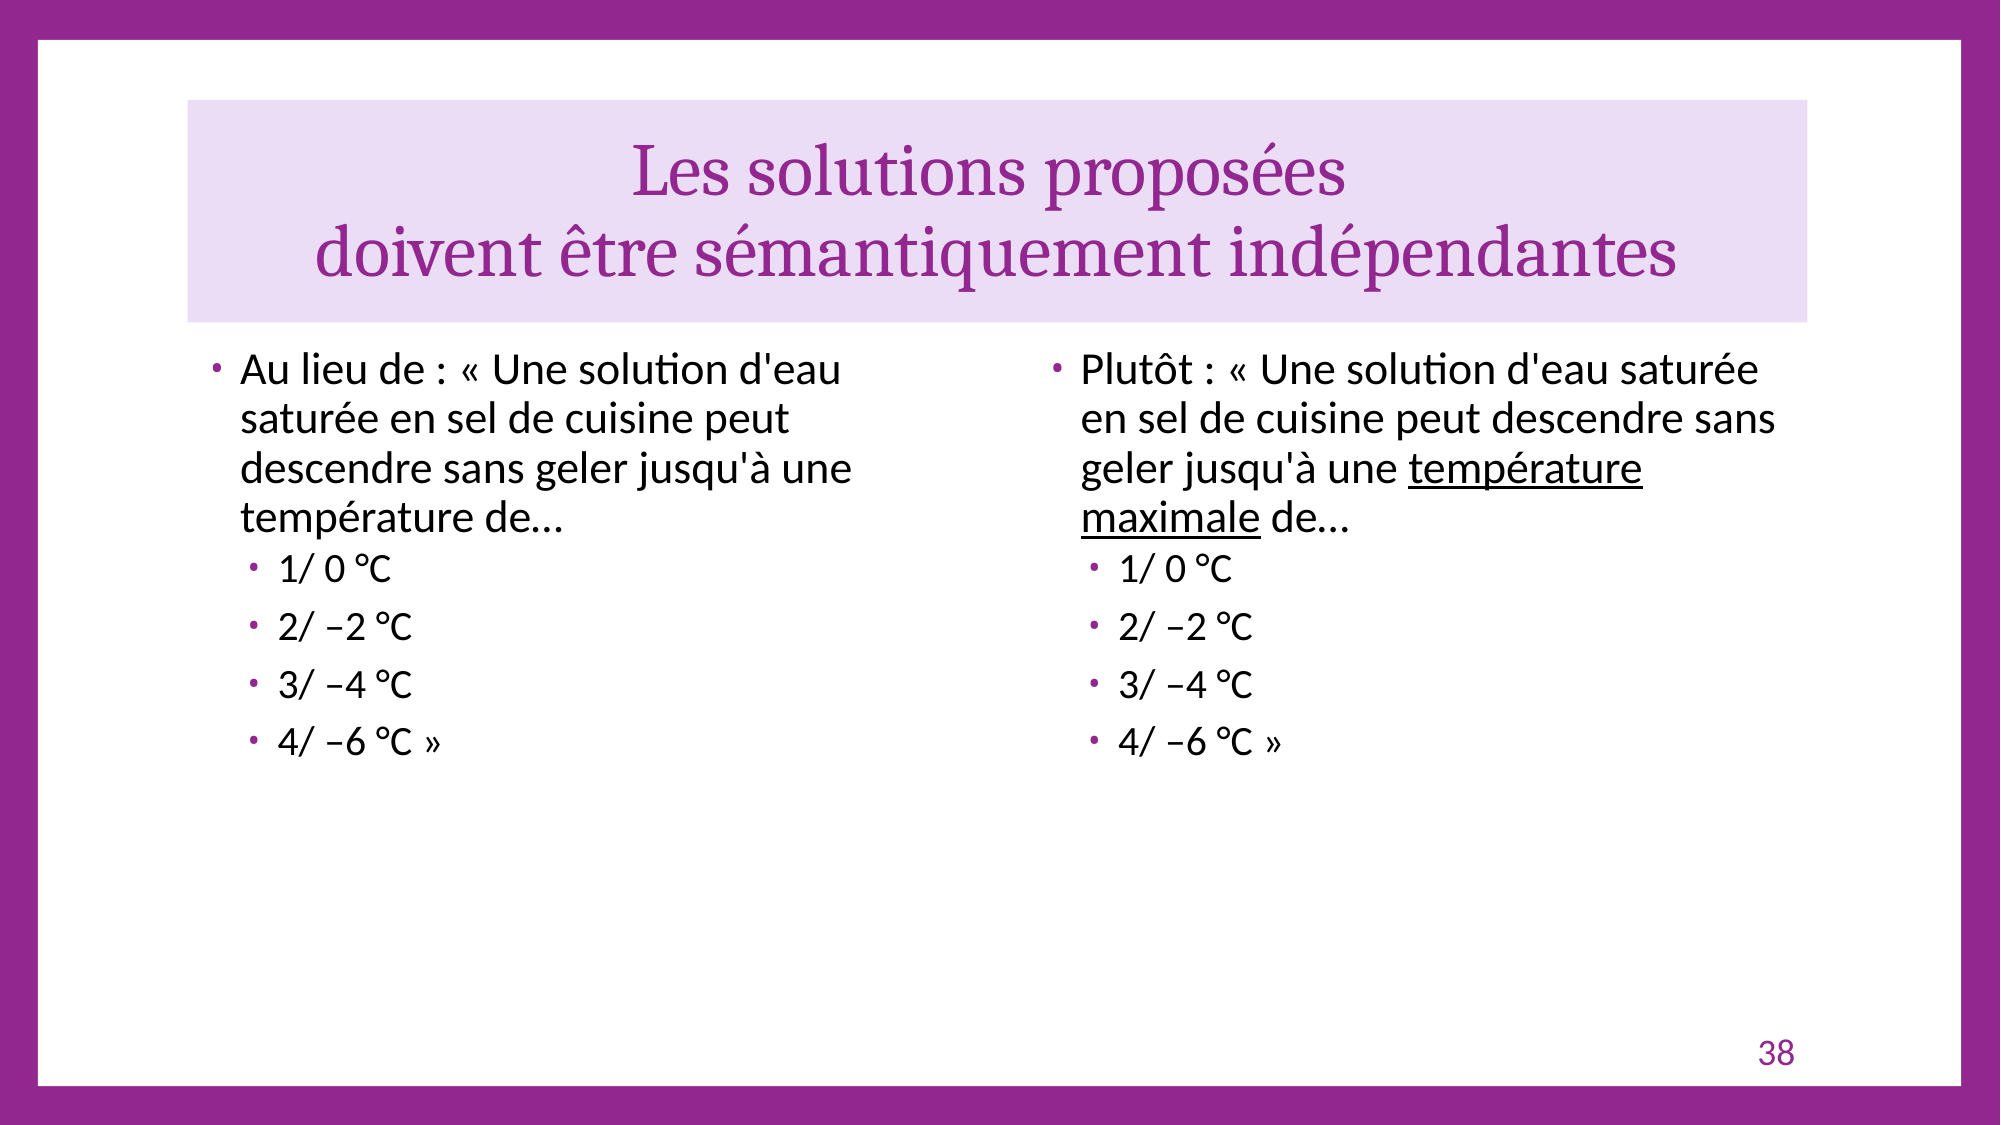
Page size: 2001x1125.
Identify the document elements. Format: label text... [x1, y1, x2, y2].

list Au lieu de : « Une solution d'eau saturée en sel de cuisine peut descendre sans geler jusqu'à une température de… 1/ 0 °C 2/ –2 °C 3/ –4 °C 4/ –6 °C » [187, 337, 968, 998]
list Plutôt : « Une solution d'eau saturée en sel de cuisine peut descendre sans geler jusqu'à une température maximale de… 1/ 0 °C 2/ –2 °C 3/ –4 °C 4/ –6 °C » [1028, 337, 1809, 998]
title Les solutions proposées doivent être sémantiquement indépendantes [187, 99, 1808, 323]
slide_number 38 [1530, 1020, 1811, 1081]
